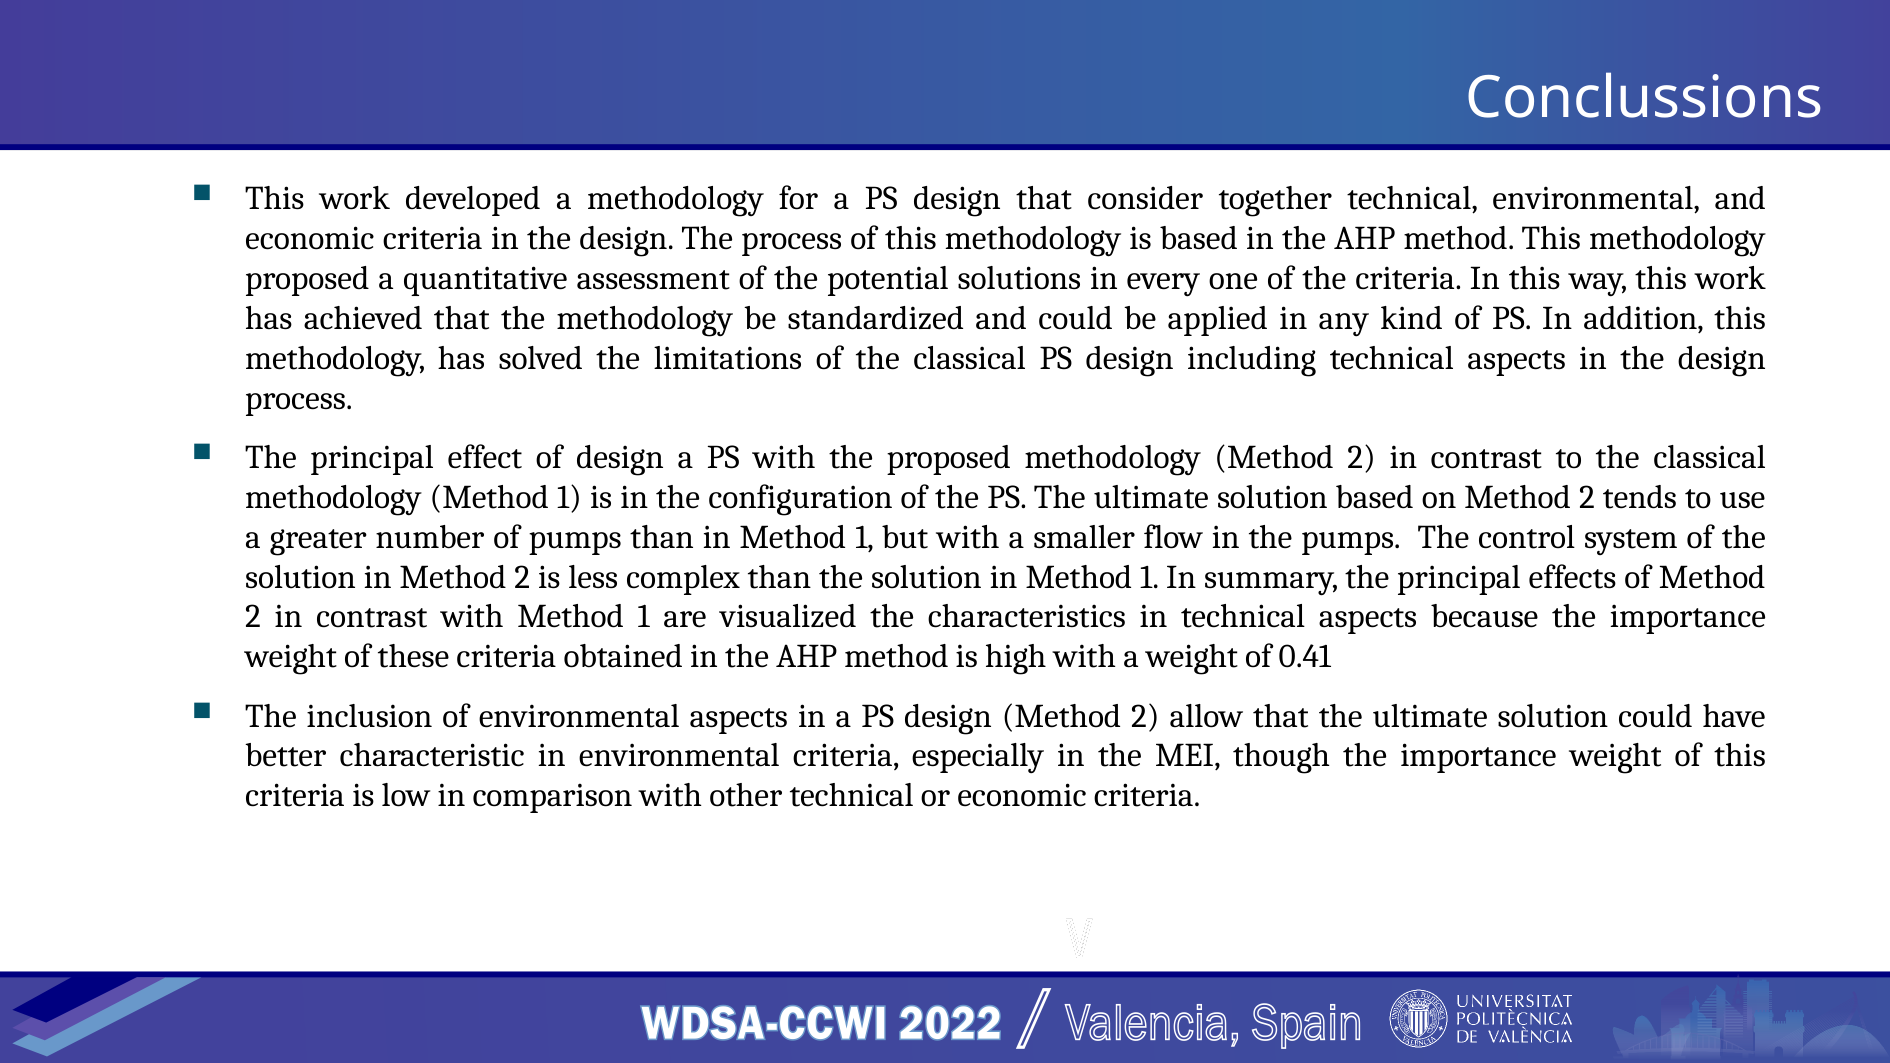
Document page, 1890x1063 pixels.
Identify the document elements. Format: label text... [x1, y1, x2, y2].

title Conclussions [58, 0, 1839, 138]
picture [0, 0, 1890, 1063]
list This work developed a methodology for a PS design that consider together technical, environmental, and economic criteria in the design. The process of this methodology is based in the AHP method. This methodology proposed a quantitative assessment of the potential solutions in every one of the criteria. In this way, this work has achieved that the methodology be standardized and could be applied in any kind of PS. In addition, this methodology, has solved the limitations of the classical PS design including technical aspects in the design process. The principal effect of design a PS with the proposed methodology (Method 2) in contrast to the classical methodology (Method 1) is in the configuration of the PS. The ultimate solution based on Method 2 tends to use a greater number of pumps than in Method 1, but with a smaller flow in the pumps. The control system of the solution in Method 2 is less complex than the solution in Method 1. In summary, the principal effects of Method 2 in contrast with Method 1 are visualized the characteristics in technical aspects because the importance weight of these criteria obtained in the AHP method is high with a weight of 0.41 The inclusion of environmental aspects in a PS design (Method 2) allow that the ultimate solution could have better characteristic in environmental criteria, especially in the MEI, though the importance weight of this criteria is low in comparison with other technical or economic criteria. [176, 168, 1784, 851]
